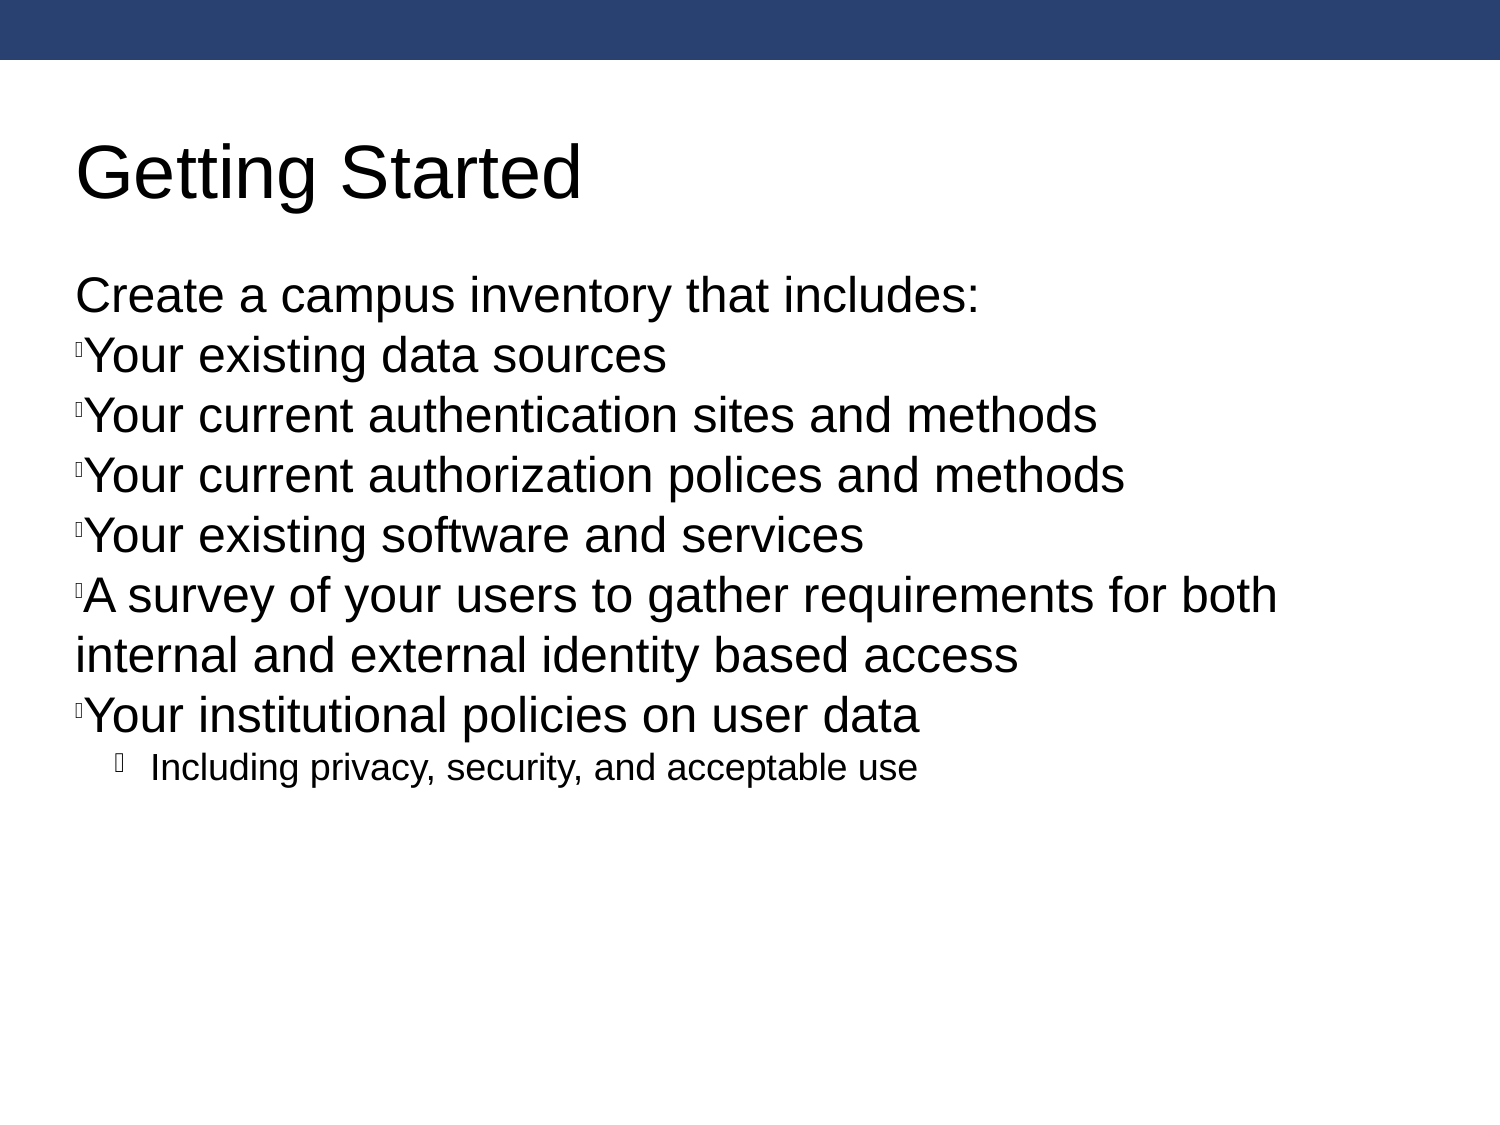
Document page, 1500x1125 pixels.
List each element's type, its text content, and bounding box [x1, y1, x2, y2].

text_box Getting Started [74, 87, 1425, 250]
text_box Create a campus inventory that includes: Your existing data sources Your current authentication sites and methods Your current authorization polices and methods Your existing software and services A survey of your users to gather requirements for both internal and external identity based access Your institutional policies on user data Including privacy, security, and acceptable use [74, 262, 1425, 1063]
